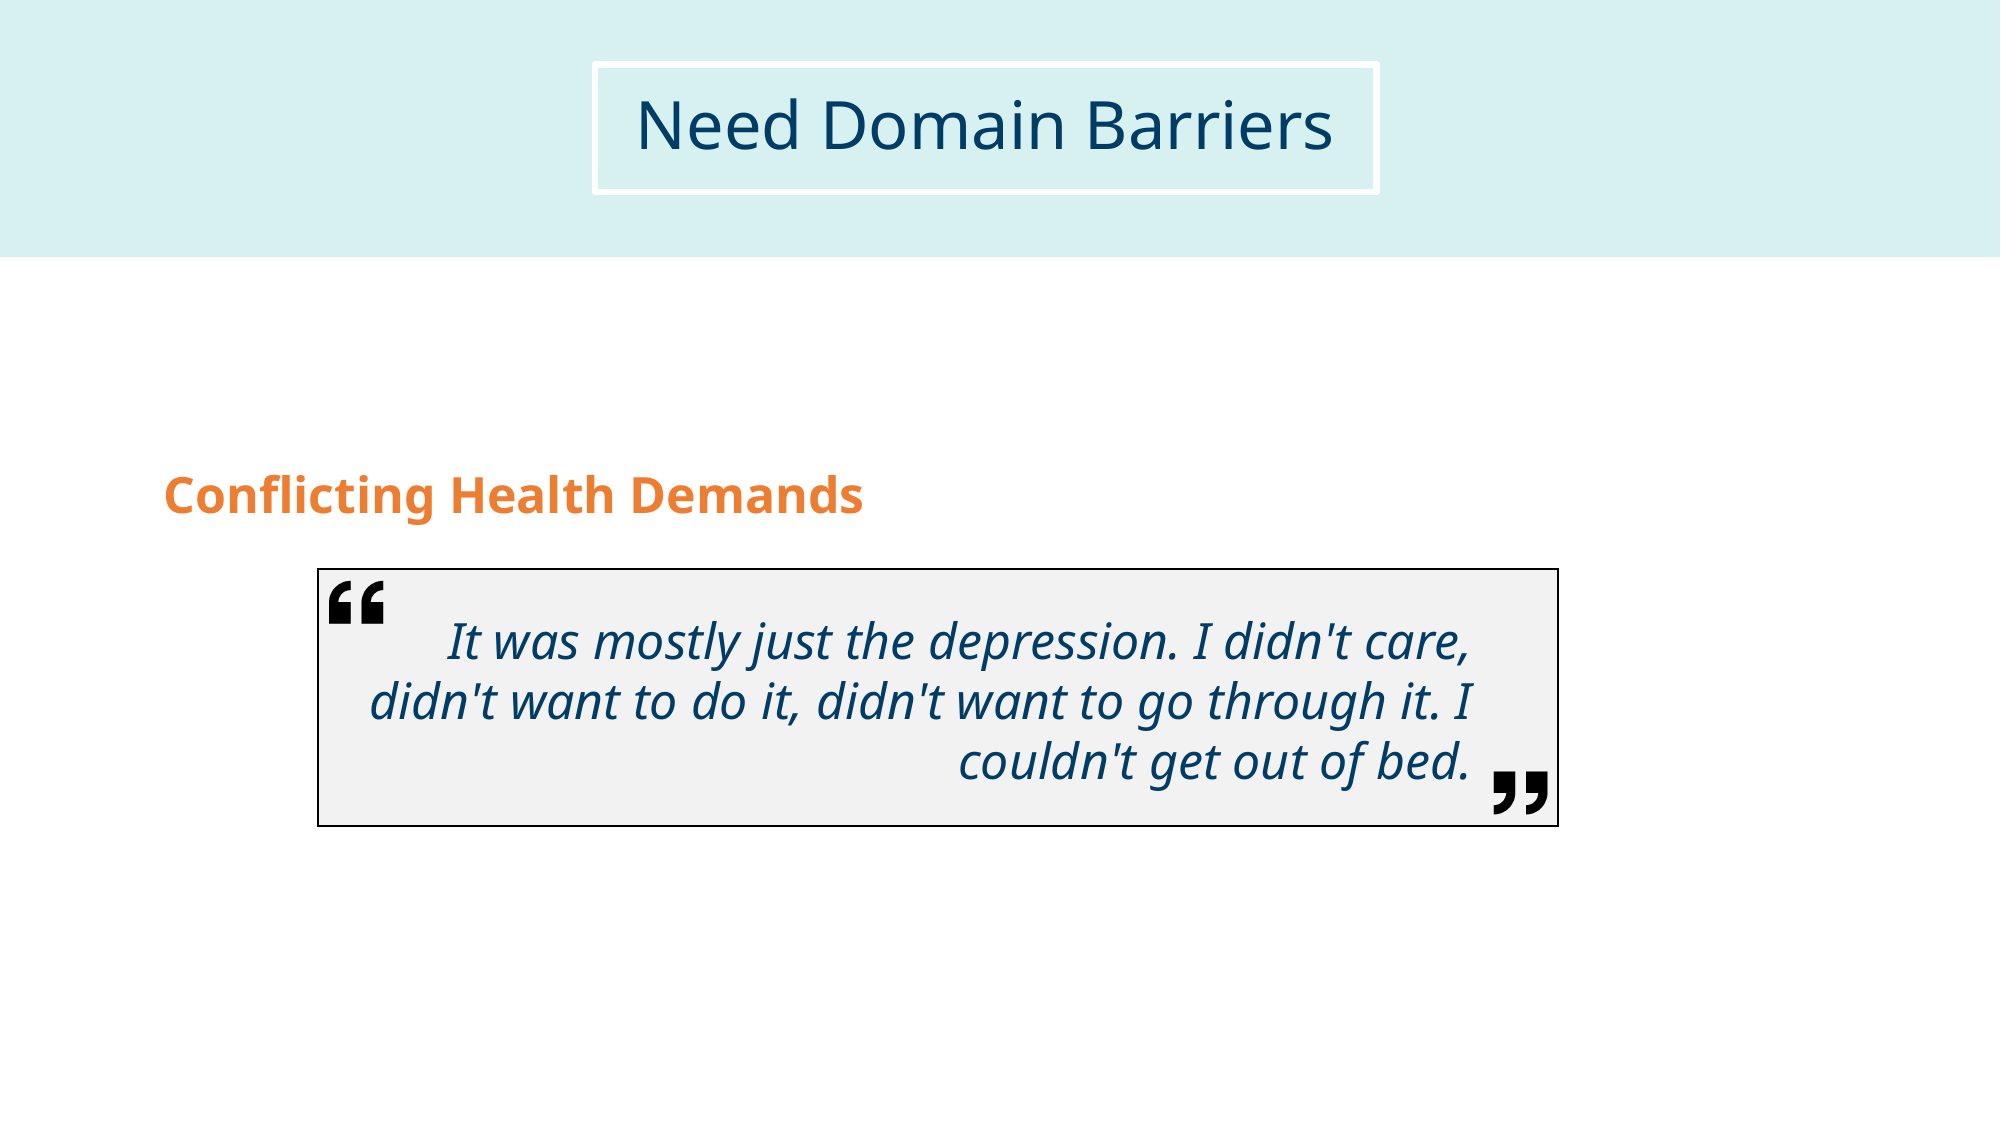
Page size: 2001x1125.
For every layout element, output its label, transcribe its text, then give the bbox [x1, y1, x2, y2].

text_box [0, 0, 2000, 258]
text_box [304, 550, 1572, 845]
text_box Need Domain Barriers [595, 64, 1377, 193]
text_box Conflicting Health Demands [149, 456, 881, 532]
